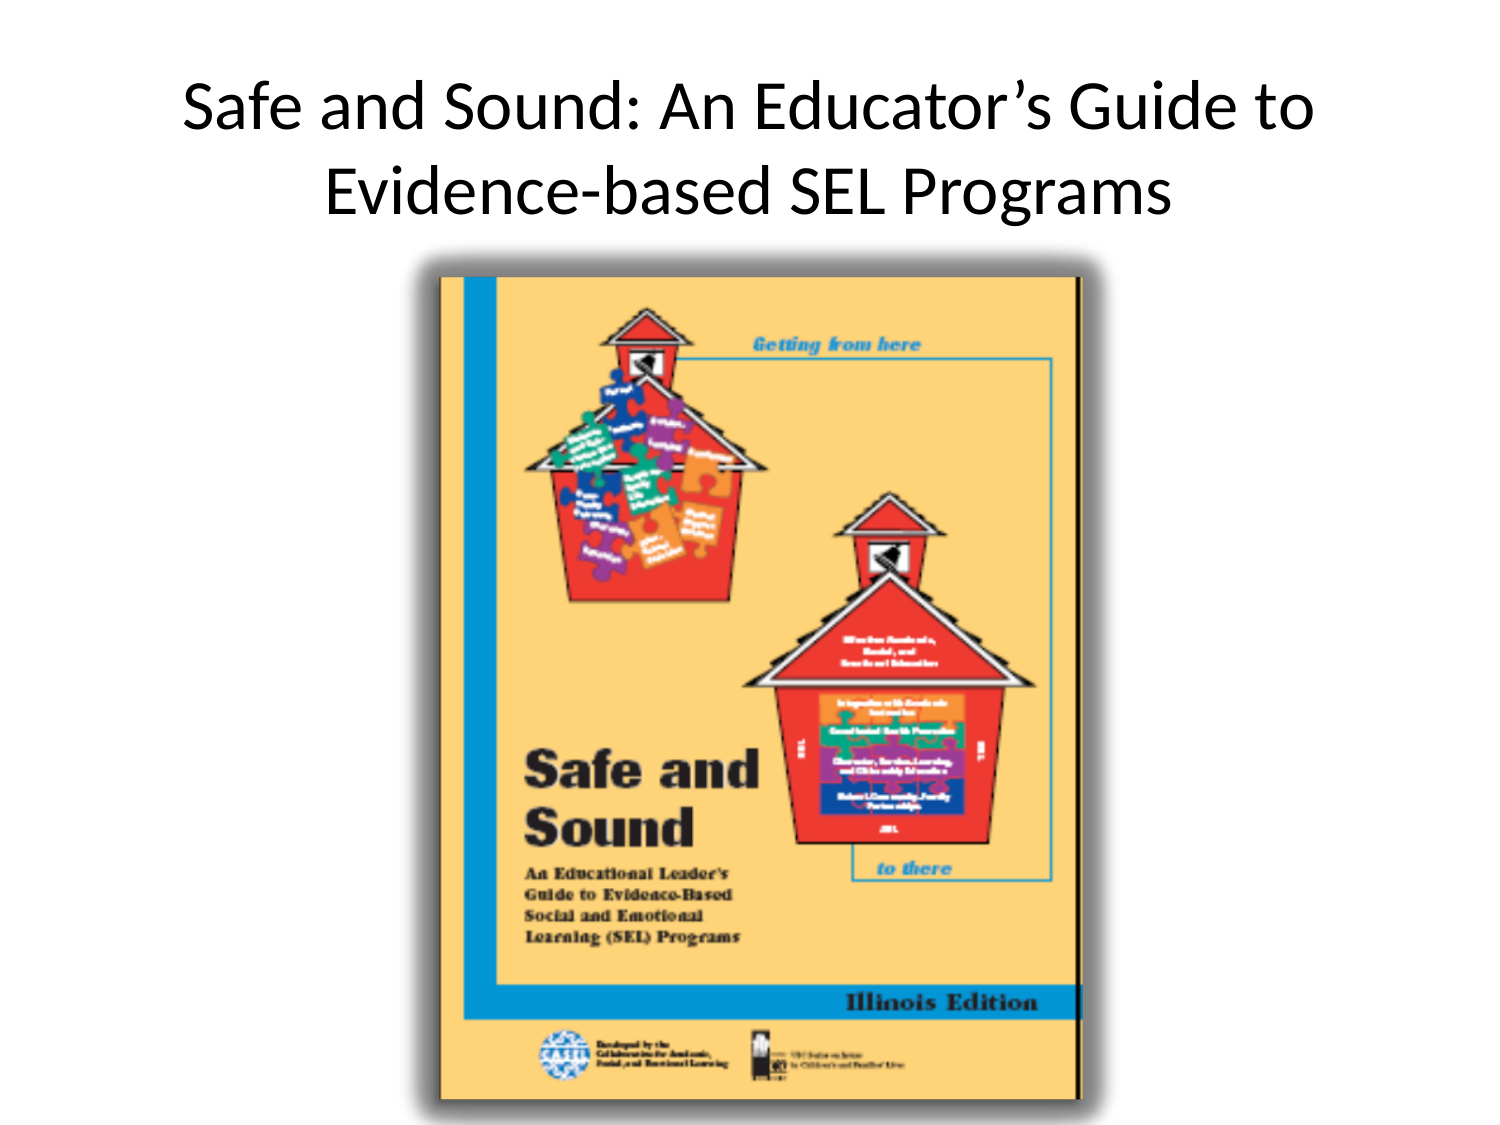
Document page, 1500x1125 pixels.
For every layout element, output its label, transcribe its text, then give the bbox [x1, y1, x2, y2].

title Safe and Sound: An Educator’s Guide to Evidence-based SEL Programs [74, 50, 1425, 238]
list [374, 224, 1136, 1125]
